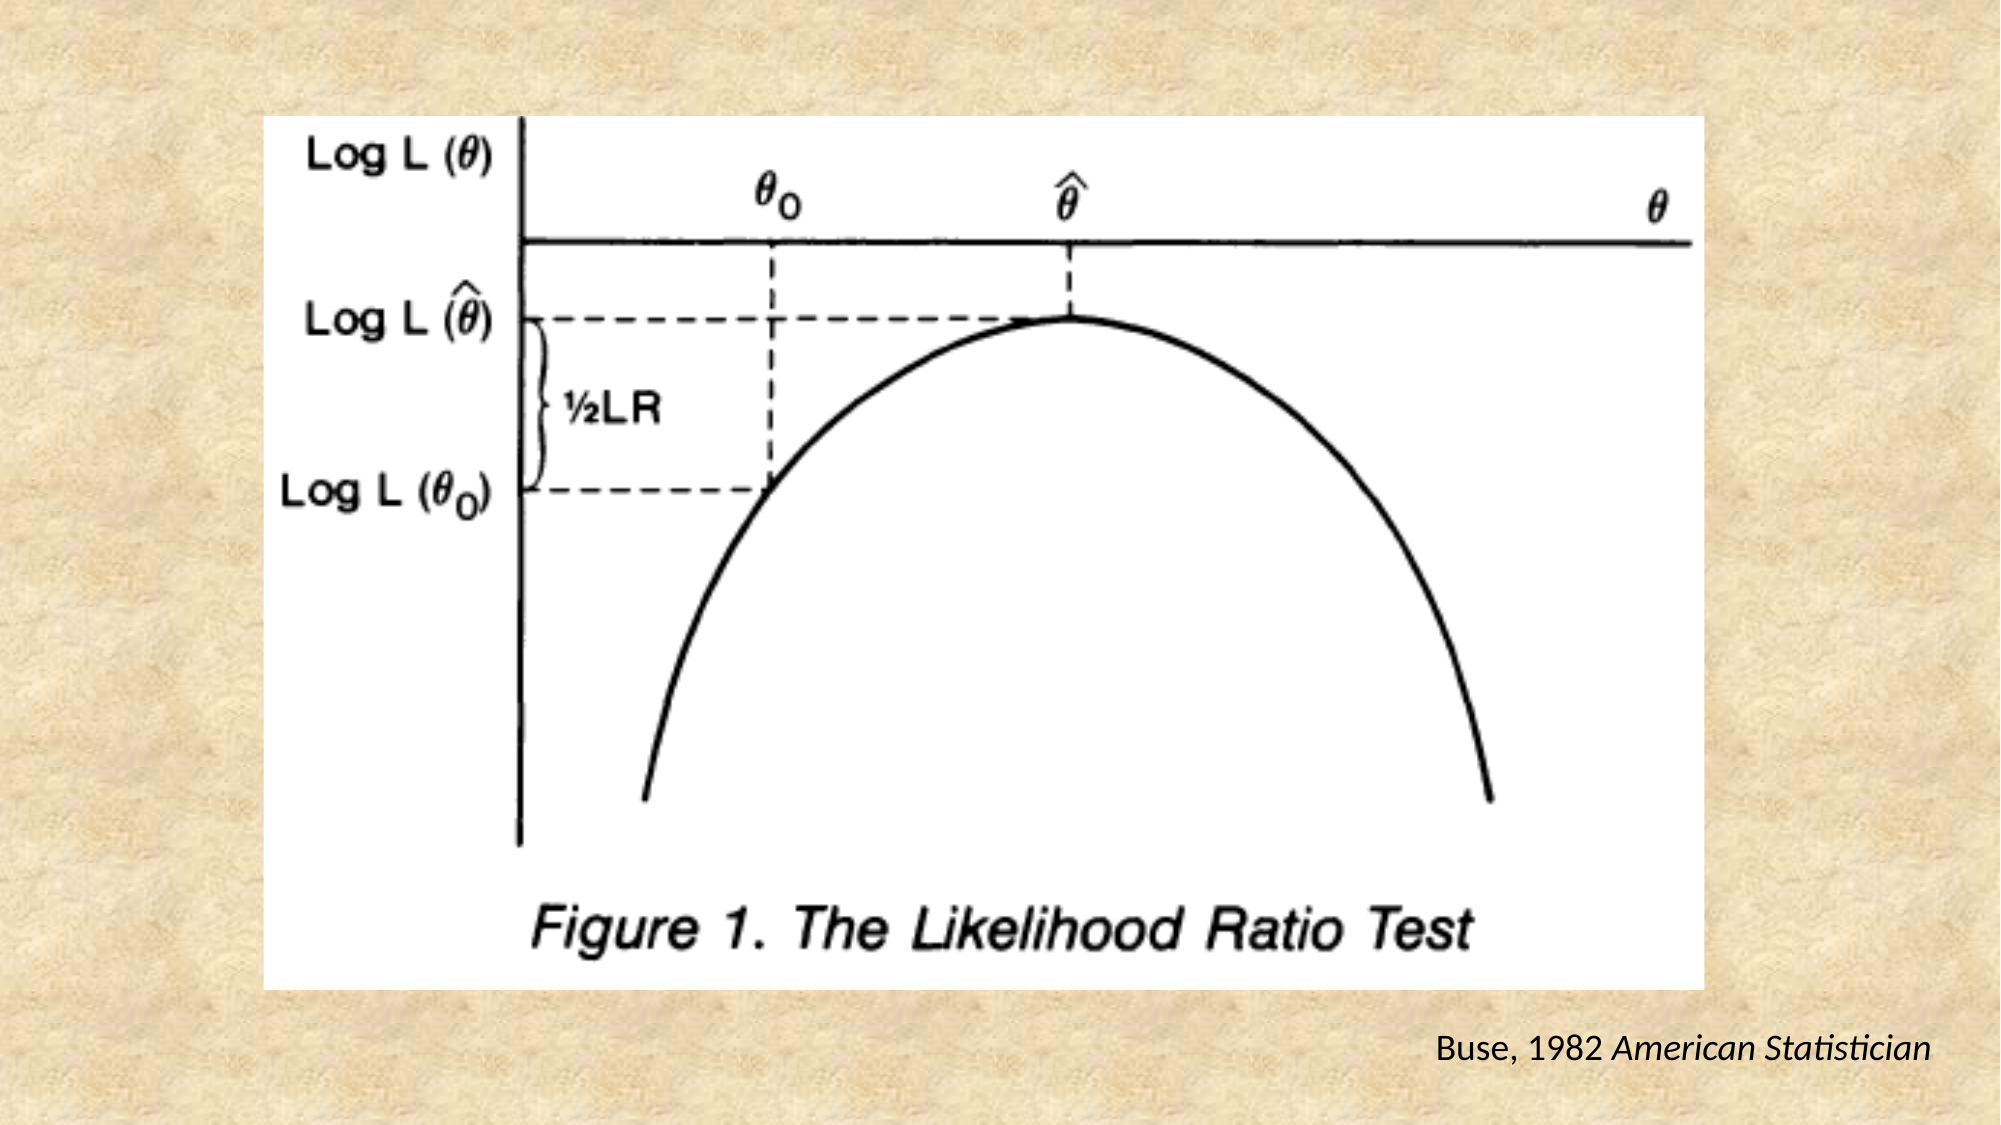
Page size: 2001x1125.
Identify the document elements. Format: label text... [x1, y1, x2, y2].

text_box Buse, 1982 American Statistician [1421, 1015, 1947, 1076]
picture [0, 0, 2001, 1125]
